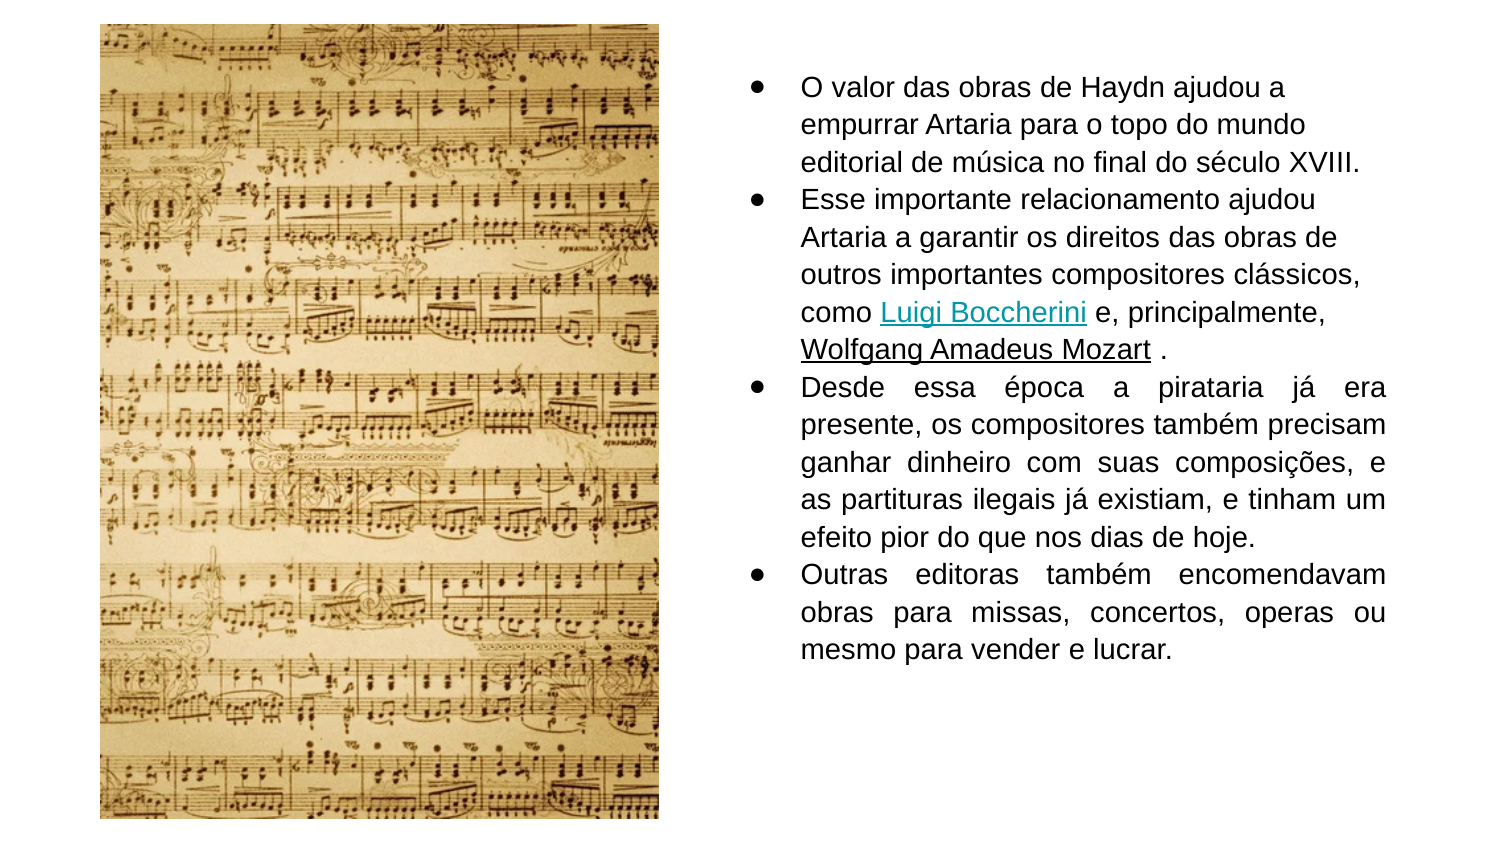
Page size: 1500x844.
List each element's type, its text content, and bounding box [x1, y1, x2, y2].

picture [99, 24, 659, 819]
list O valor das obras de Haydn ajudou a empurrar Artaria para o topo do mundo editorial de música no final do século XVIII. Esse importante relacionamento ajudou Artaria a garantir os direitos das obras de outros importantes compositores clássicos, como Luigi Boccherini e, principalmente, Wolfgang Amadeus Mozart . Desde essa época a pirataria já era presente, os compositores também precisam ganhar dinheiro com suas composições, e as partituras ilegais já existiam, e tinham um efeito pior do que nos dias de hoje. Outras editoras também encomendavam obras para missas, concertos, operas ou mesmo para vender e lucrar. [710, 50, 1403, 844]
